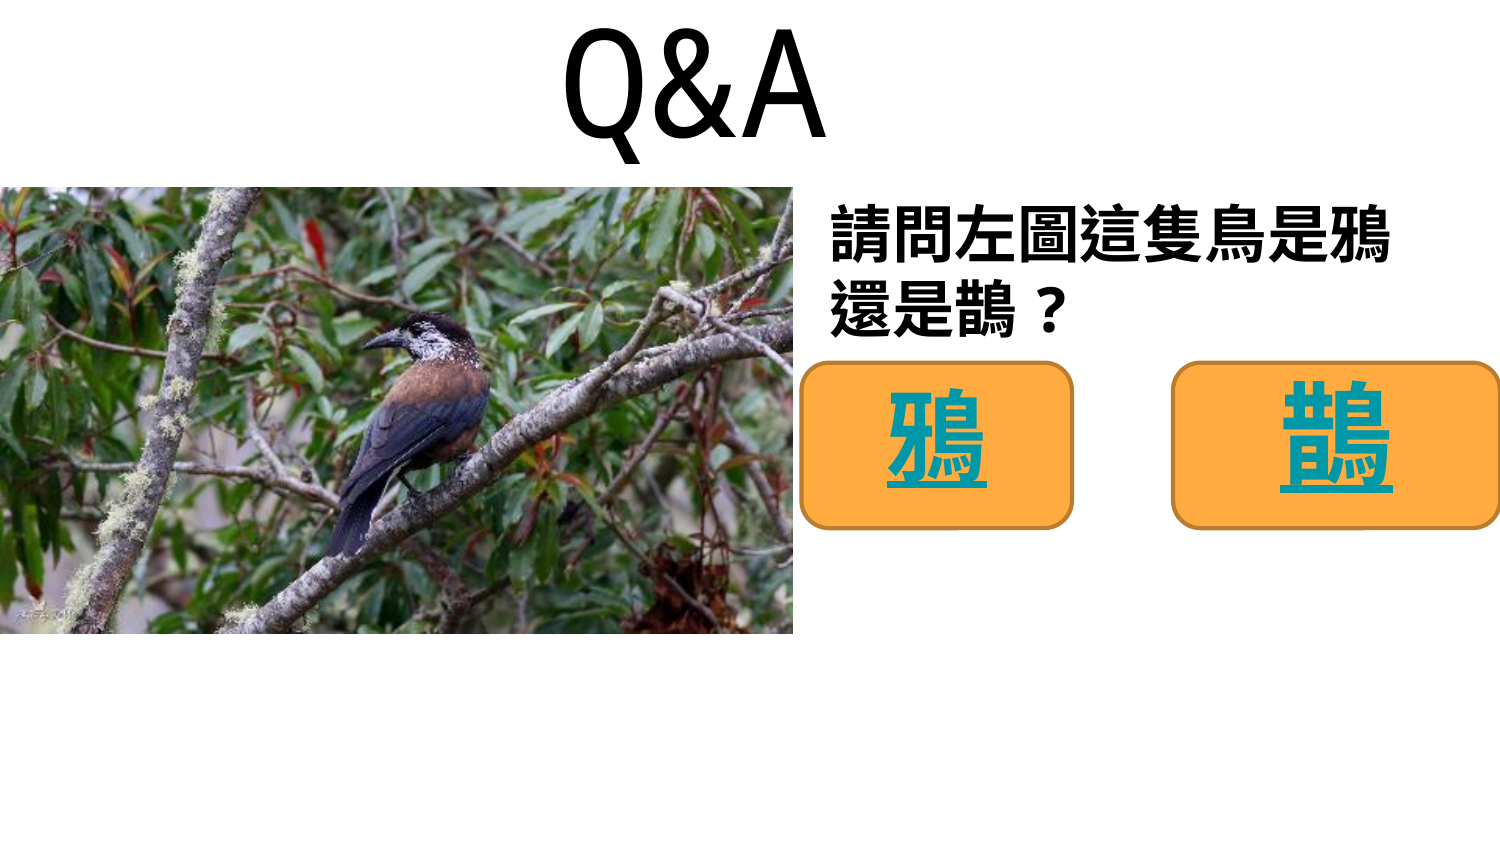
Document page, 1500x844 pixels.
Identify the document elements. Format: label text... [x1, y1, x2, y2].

text_box 鴉 [801, 362, 1072, 529]
picture [0, 187, 793, 634]
title Q&A [464, 58, 926, 183]
text_box 請問左圖這隻鳥是鴉還是鵲? [814, 187, 1465, 238]
text_box 鵲 [1173, 362, 1500, 529]
